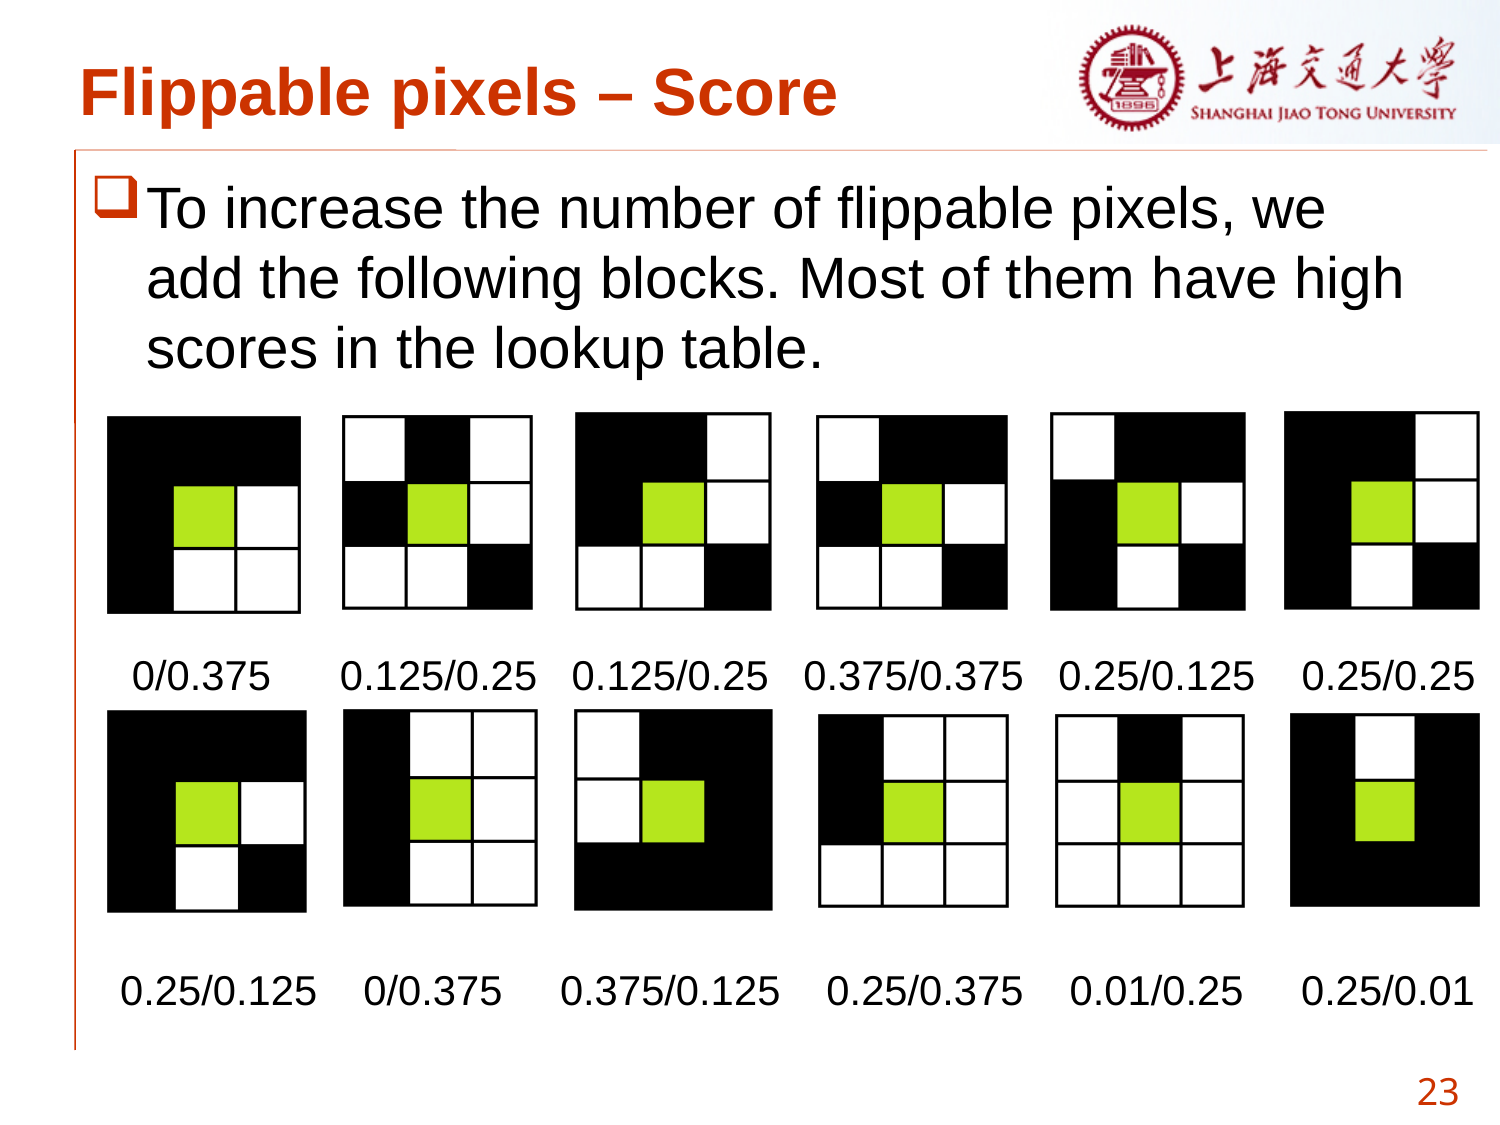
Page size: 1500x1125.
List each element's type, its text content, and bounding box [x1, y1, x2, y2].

picture [105, 413, 303, 615]
picture [1048, 409, 1251, 615]
list To increase the number of flippable pixels, we add the following blocks. Most of them have high scores in the lookup table. [75, 162, 1438, 416]
picture [572, 409, 777, 615]
picture [814, 413, 1013, 615]
picture [1282, 409, 1485, 615]
picture [339, 413, 538, 615]
title Flippable pixels – Score [64, 54, 1417, 205]
picture [1040, 0, 1500, 144]
slide_number 23 [1350, 1074, 1475, 1113]
picture [1052, 711, 1251, 913]
picture [572, 707, 777, 915]
text_box 0/0.375 0.125/0.25 0.125/0.25 0.375/0.375 0.25/0.125 0.25/0.25 [105, 641, 1500, 756]
picture [1286, 709, 1485, 913]
picture [105, 707, 310, 917]
text_box 0.25/0.125 0/0.375 0.375/0.125 0.25/0.375 0.01/0.25 0.25/0.01 [105, 956, 1500, 1022]
picture [340, 706, 542, 913]
picture [814, 710, 1013, 913]
